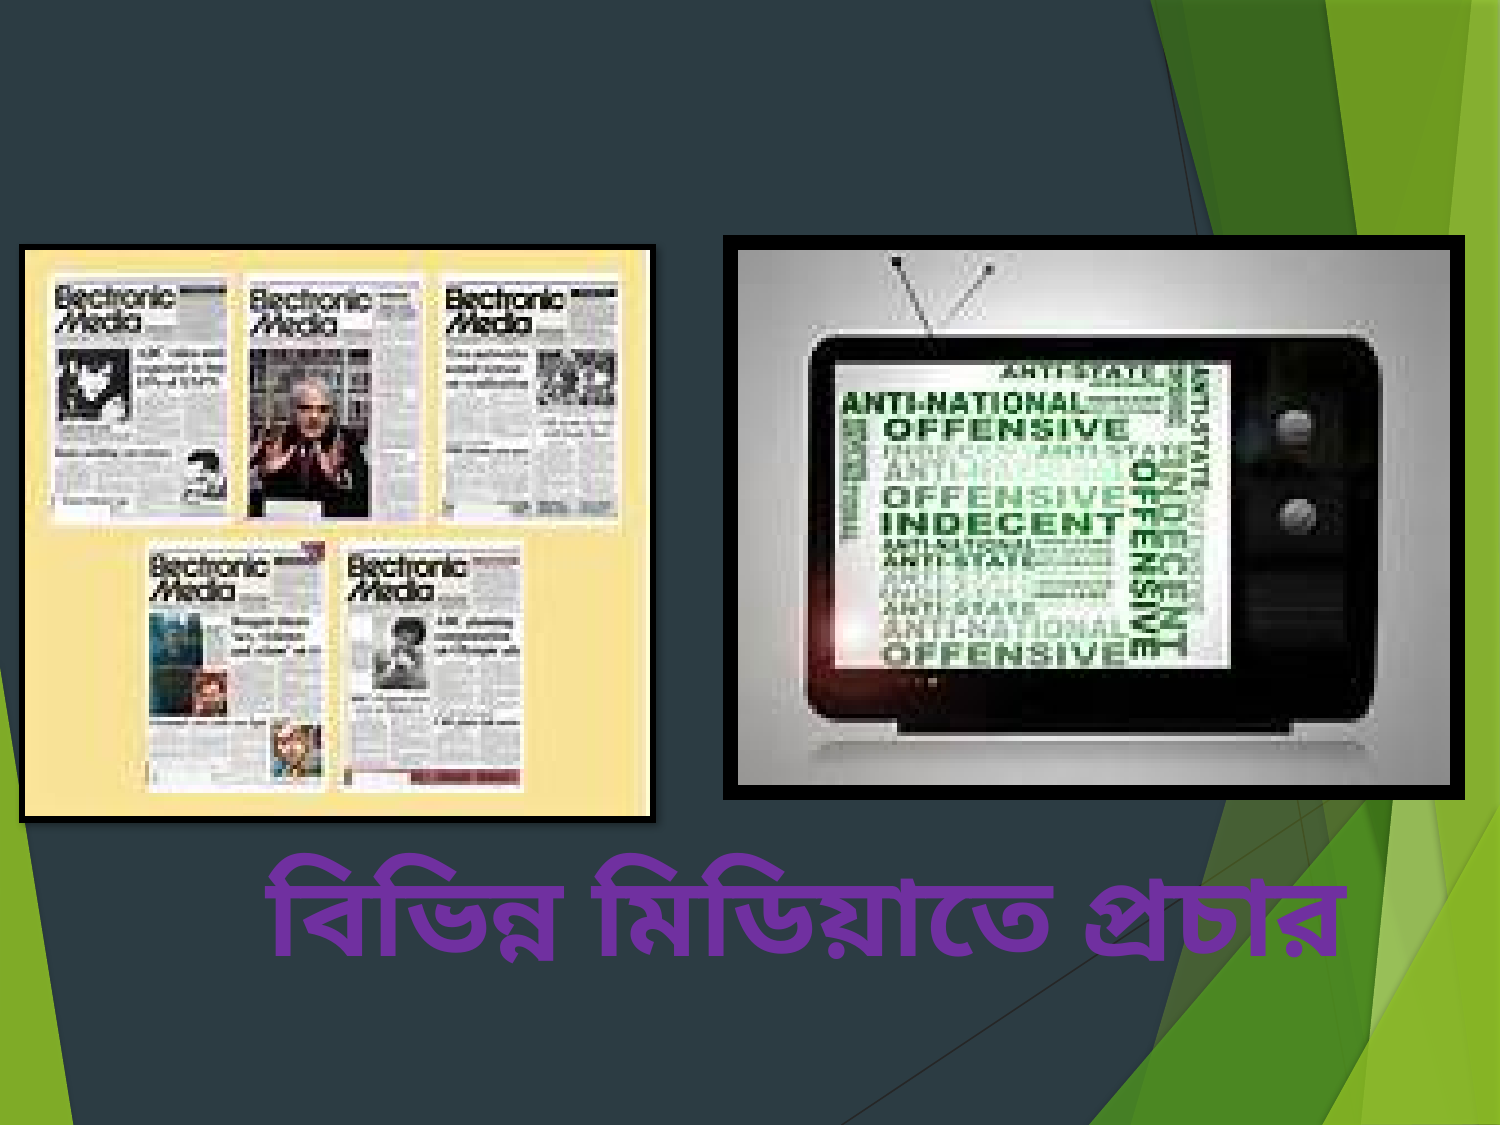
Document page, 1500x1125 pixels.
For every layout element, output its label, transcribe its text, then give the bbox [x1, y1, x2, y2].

picture [24, 249, 651, 817]
picture [736, 249, 1451, 786]
text_box বিভিন্ন মিডিয়াতে প্রচার [251, 835, 1362, 986]
